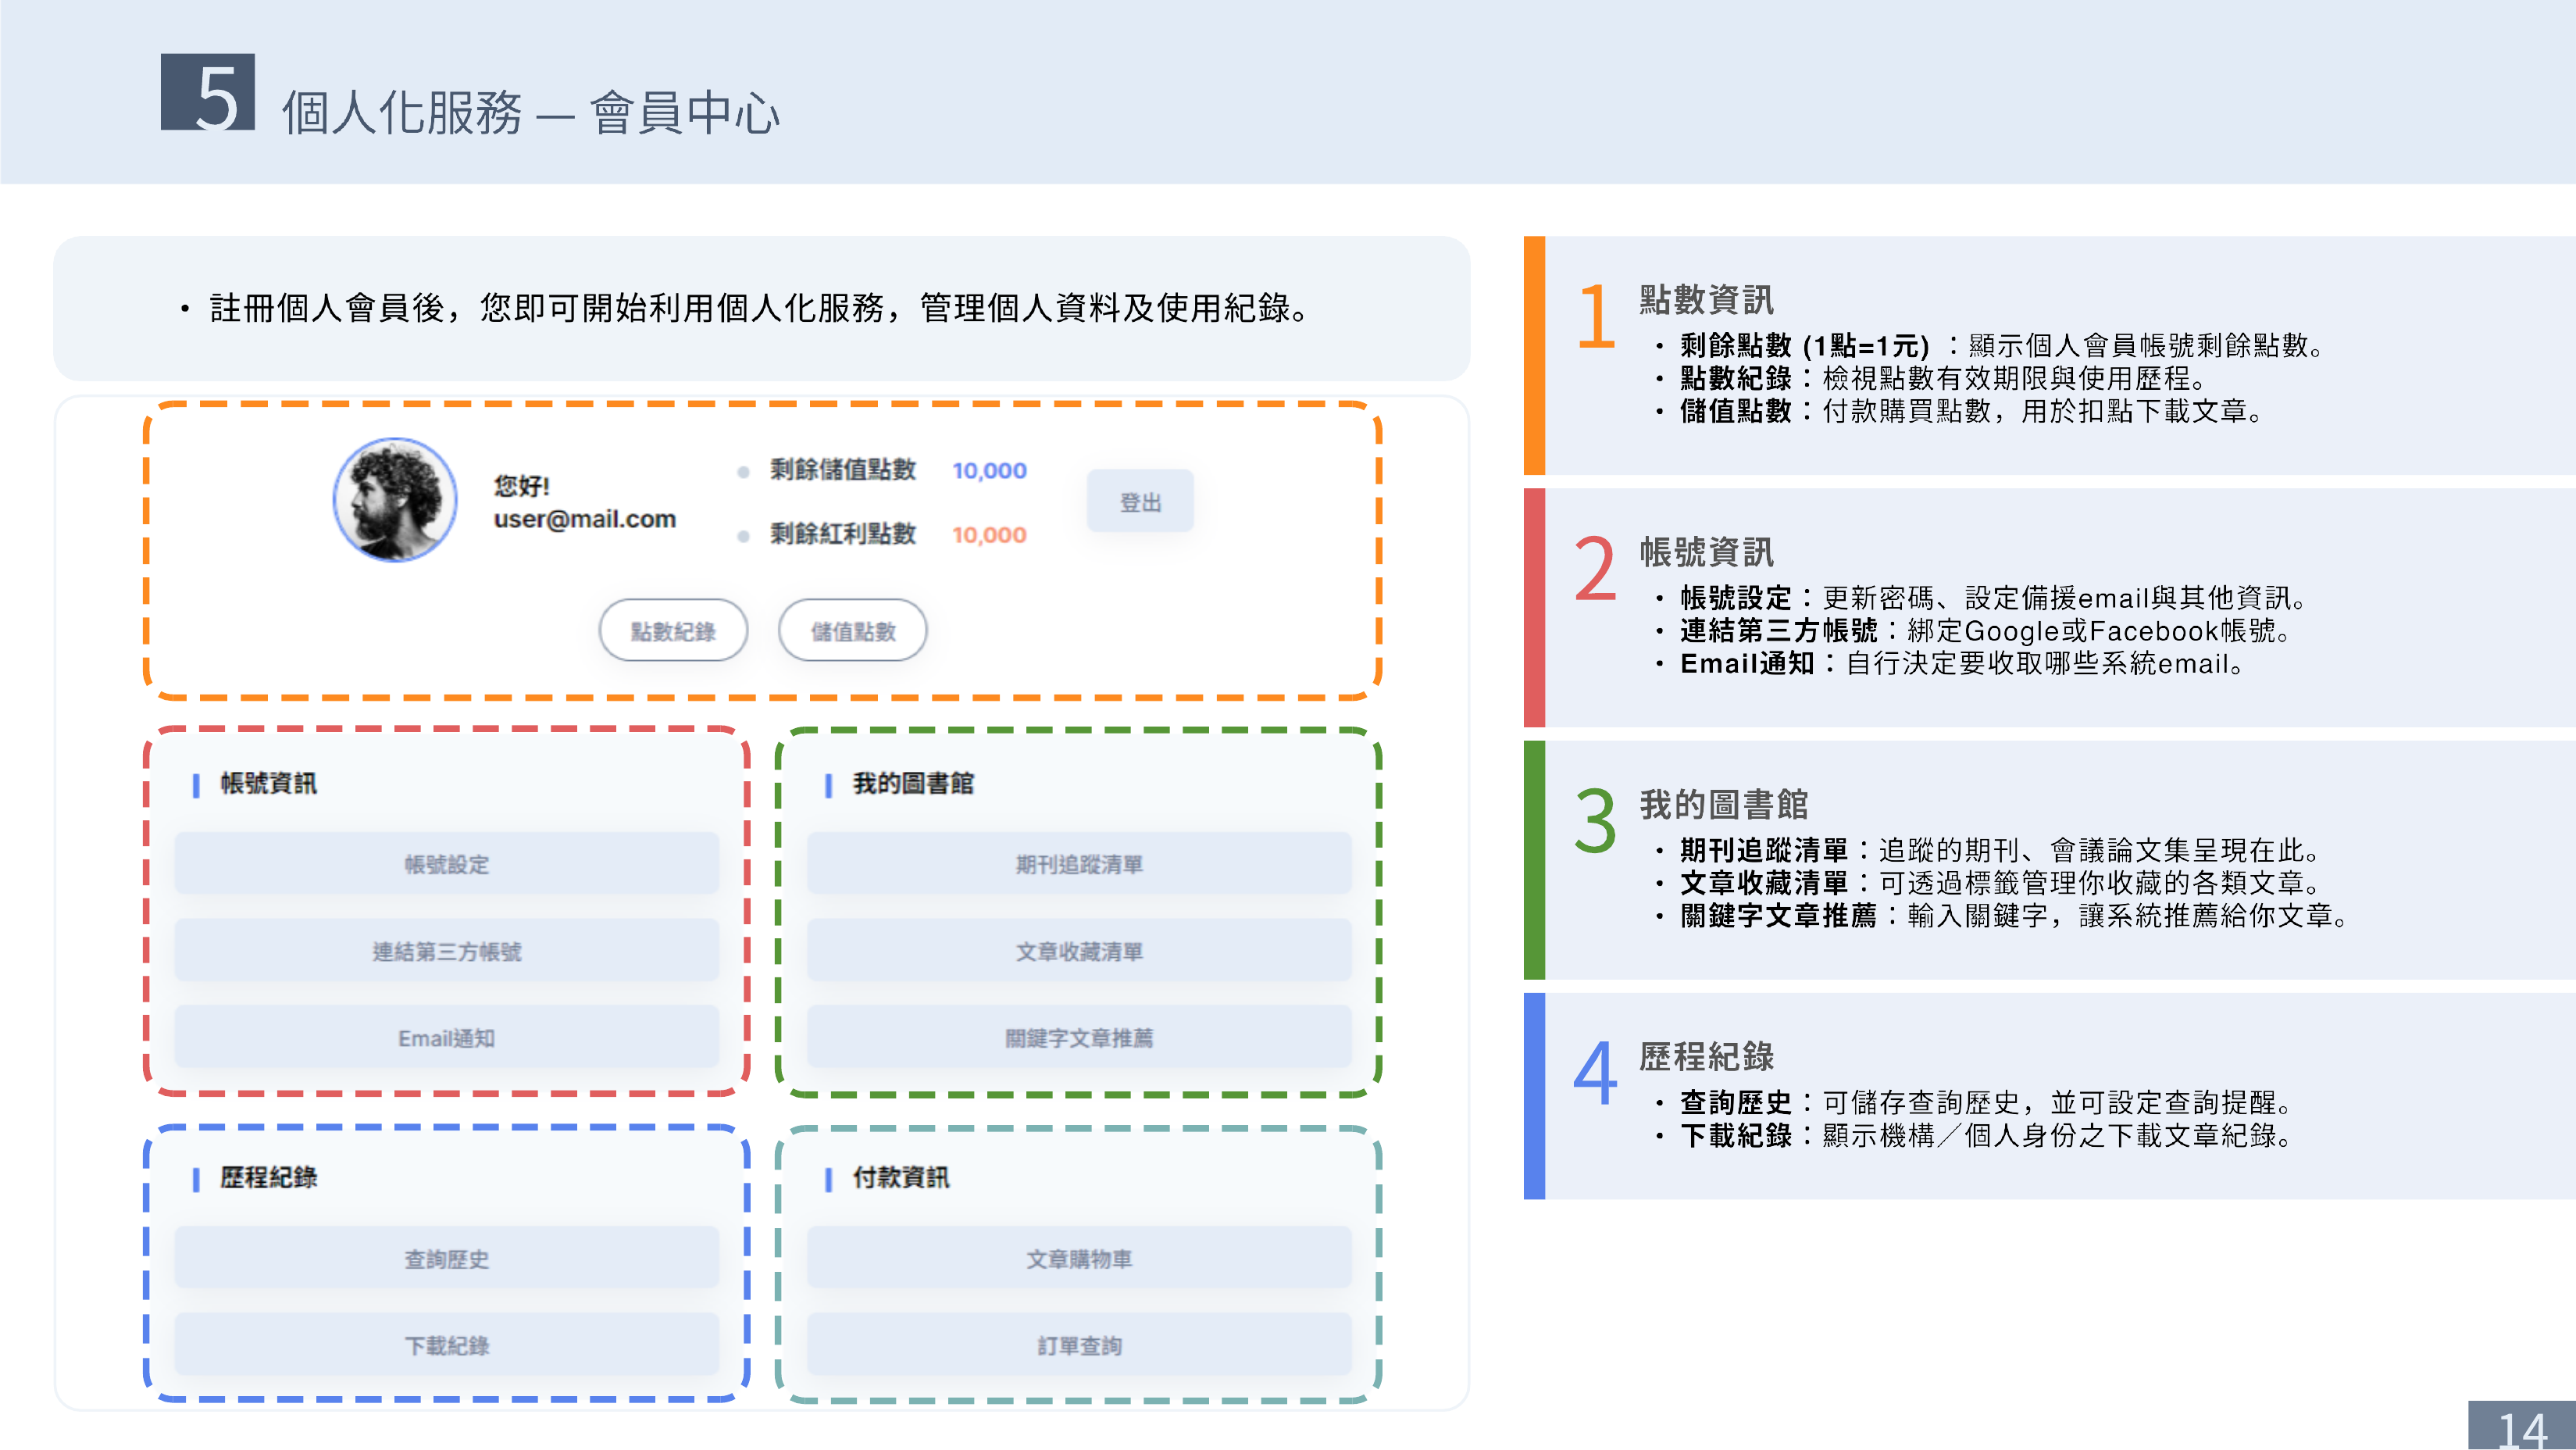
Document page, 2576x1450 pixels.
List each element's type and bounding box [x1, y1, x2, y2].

text_box [1523, 740, 2576, 980]
text_box [53, 394, 1471, 1412]
text_box [1523, 992, 2576, 1200]
text_box [0, 0, 2576, 184]
text_box [1523, 488, 2576, 728]
picture [53, 236, 1471, 382]
text_box [2468, 1400, 2576, 1450]
text_box [1523, 236, 2576, 476]
